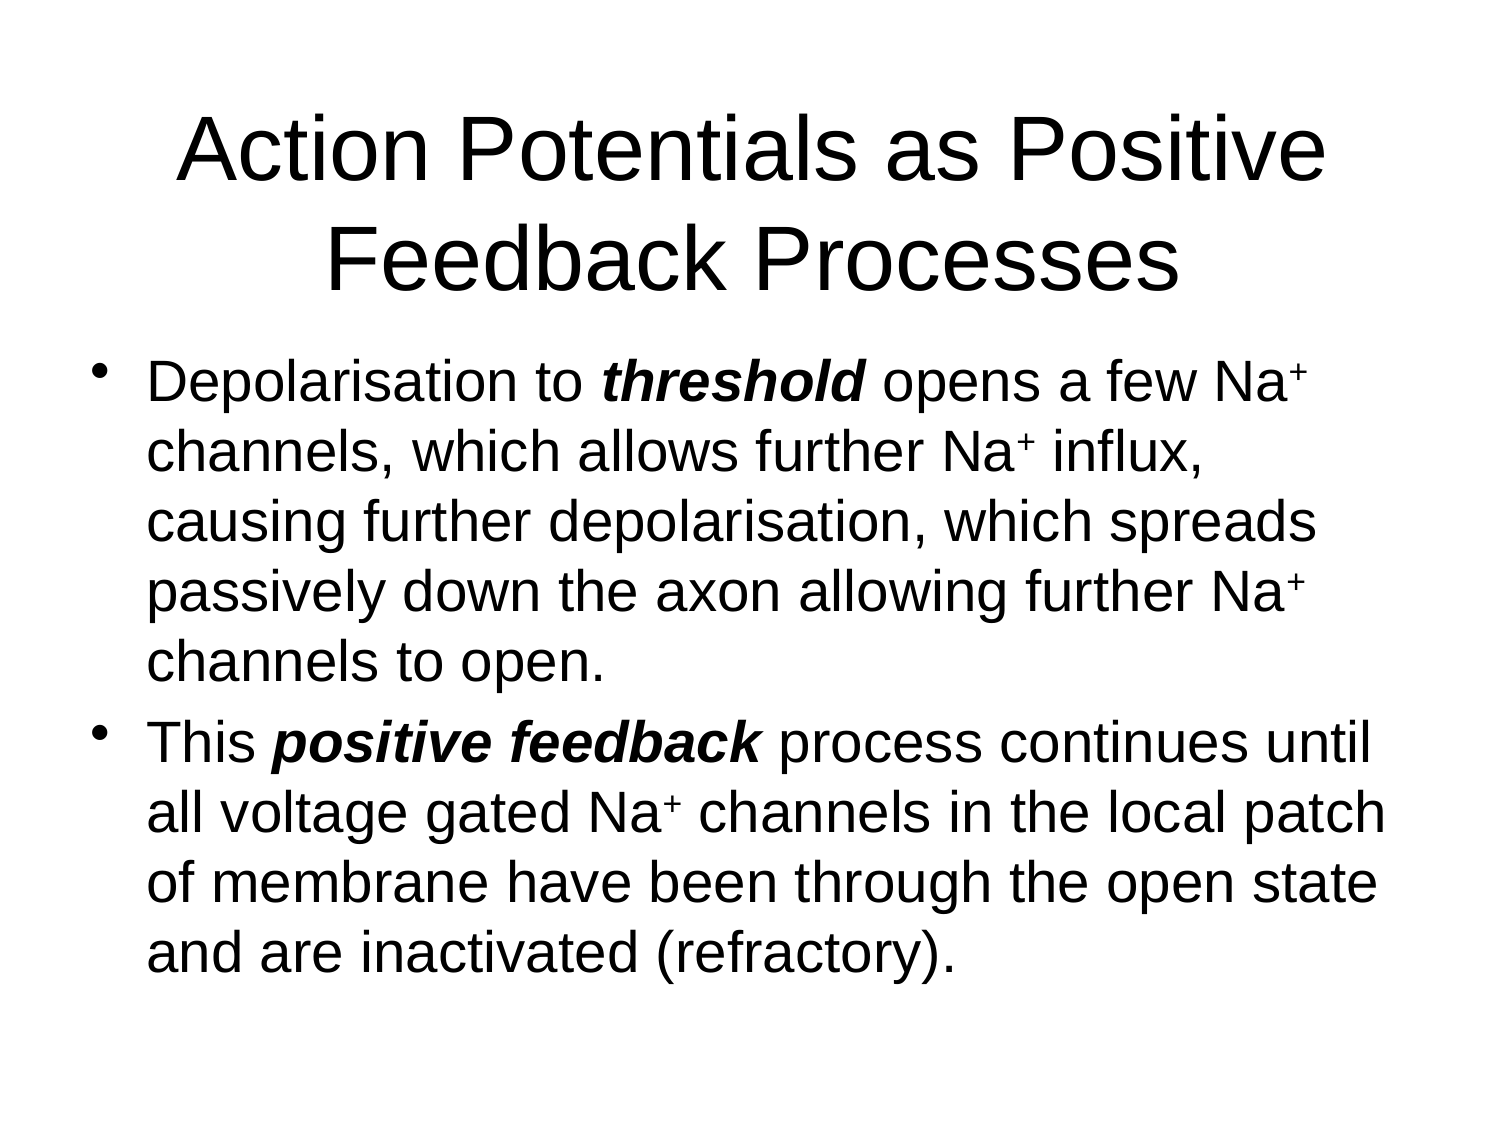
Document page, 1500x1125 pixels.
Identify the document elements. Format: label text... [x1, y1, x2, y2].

list Depolarisation to threshold opens a few Na+ channels, which allows further Na+ influx, causing further depolarisation, which spreads passively down the axon allowing further Na+ channels to open. This positive feedback process continues until all voltage gated Na+ channels in the local patch of membrane have been through the open state and are inactivated (refractory). [75, 335, 1425, 1005]
title Action Potentials as Positive Feedback Processes [41, 148, 1467, 248]
